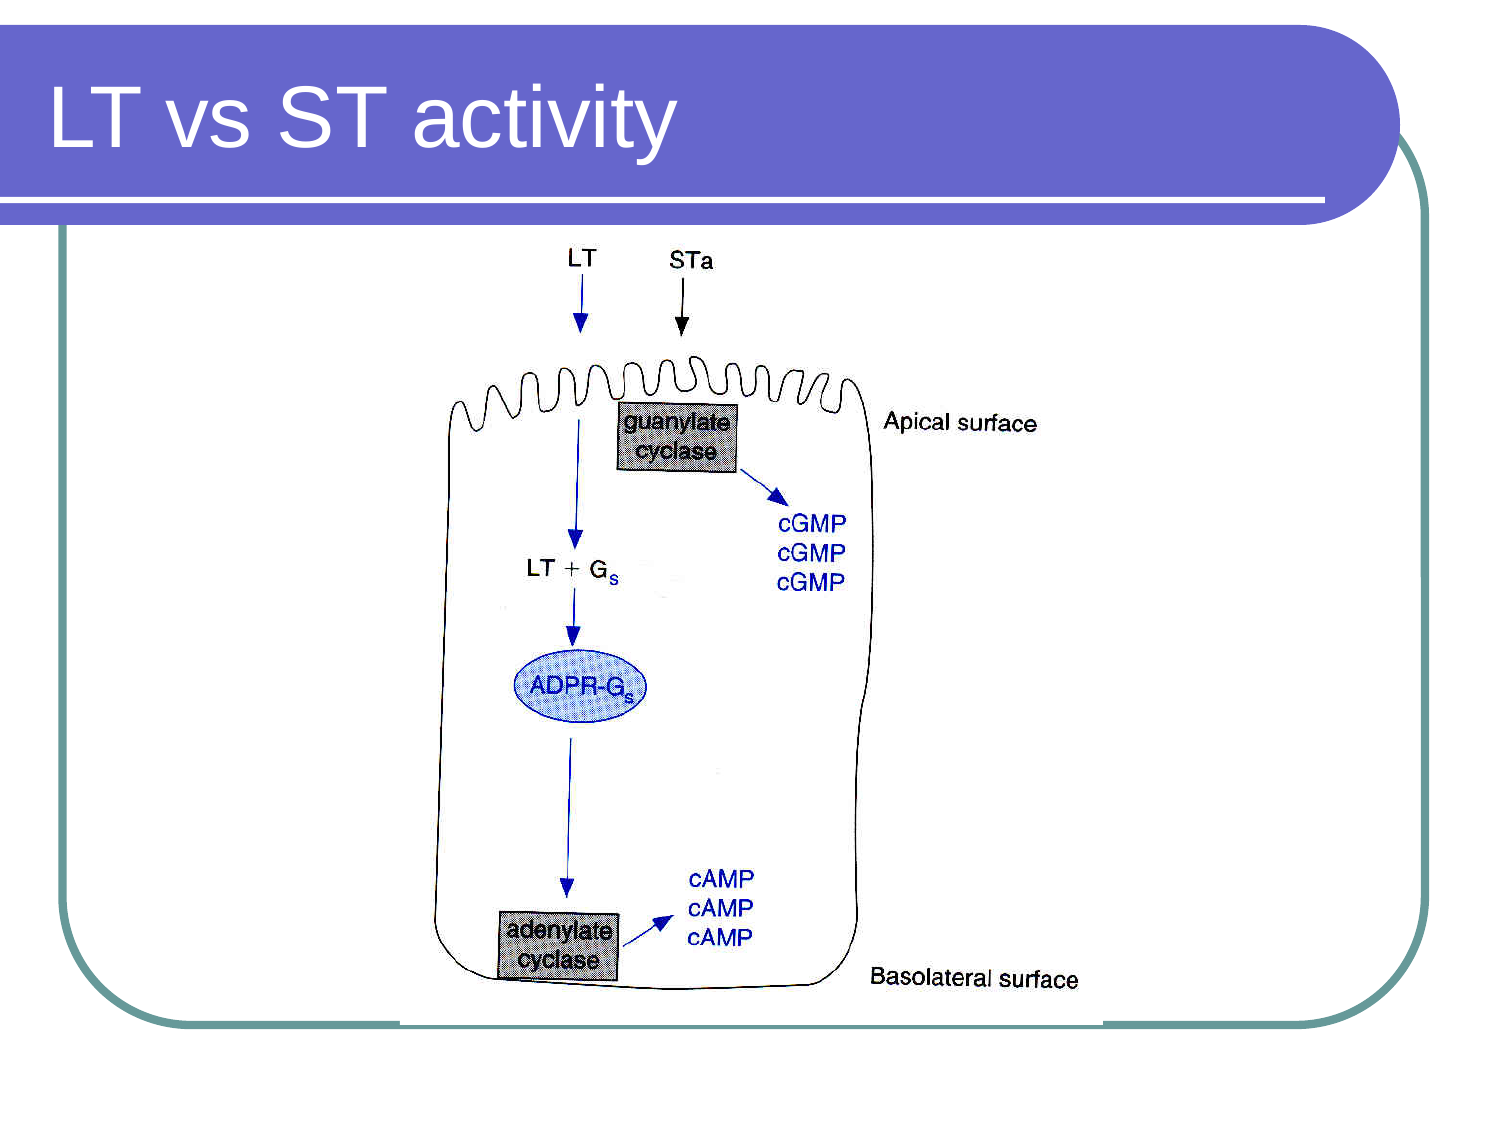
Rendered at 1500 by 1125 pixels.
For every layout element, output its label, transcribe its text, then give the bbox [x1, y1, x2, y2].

picture [399, 237, 1104, 1026]
title LT vs ST activity [31, 37, 1348, 188]
